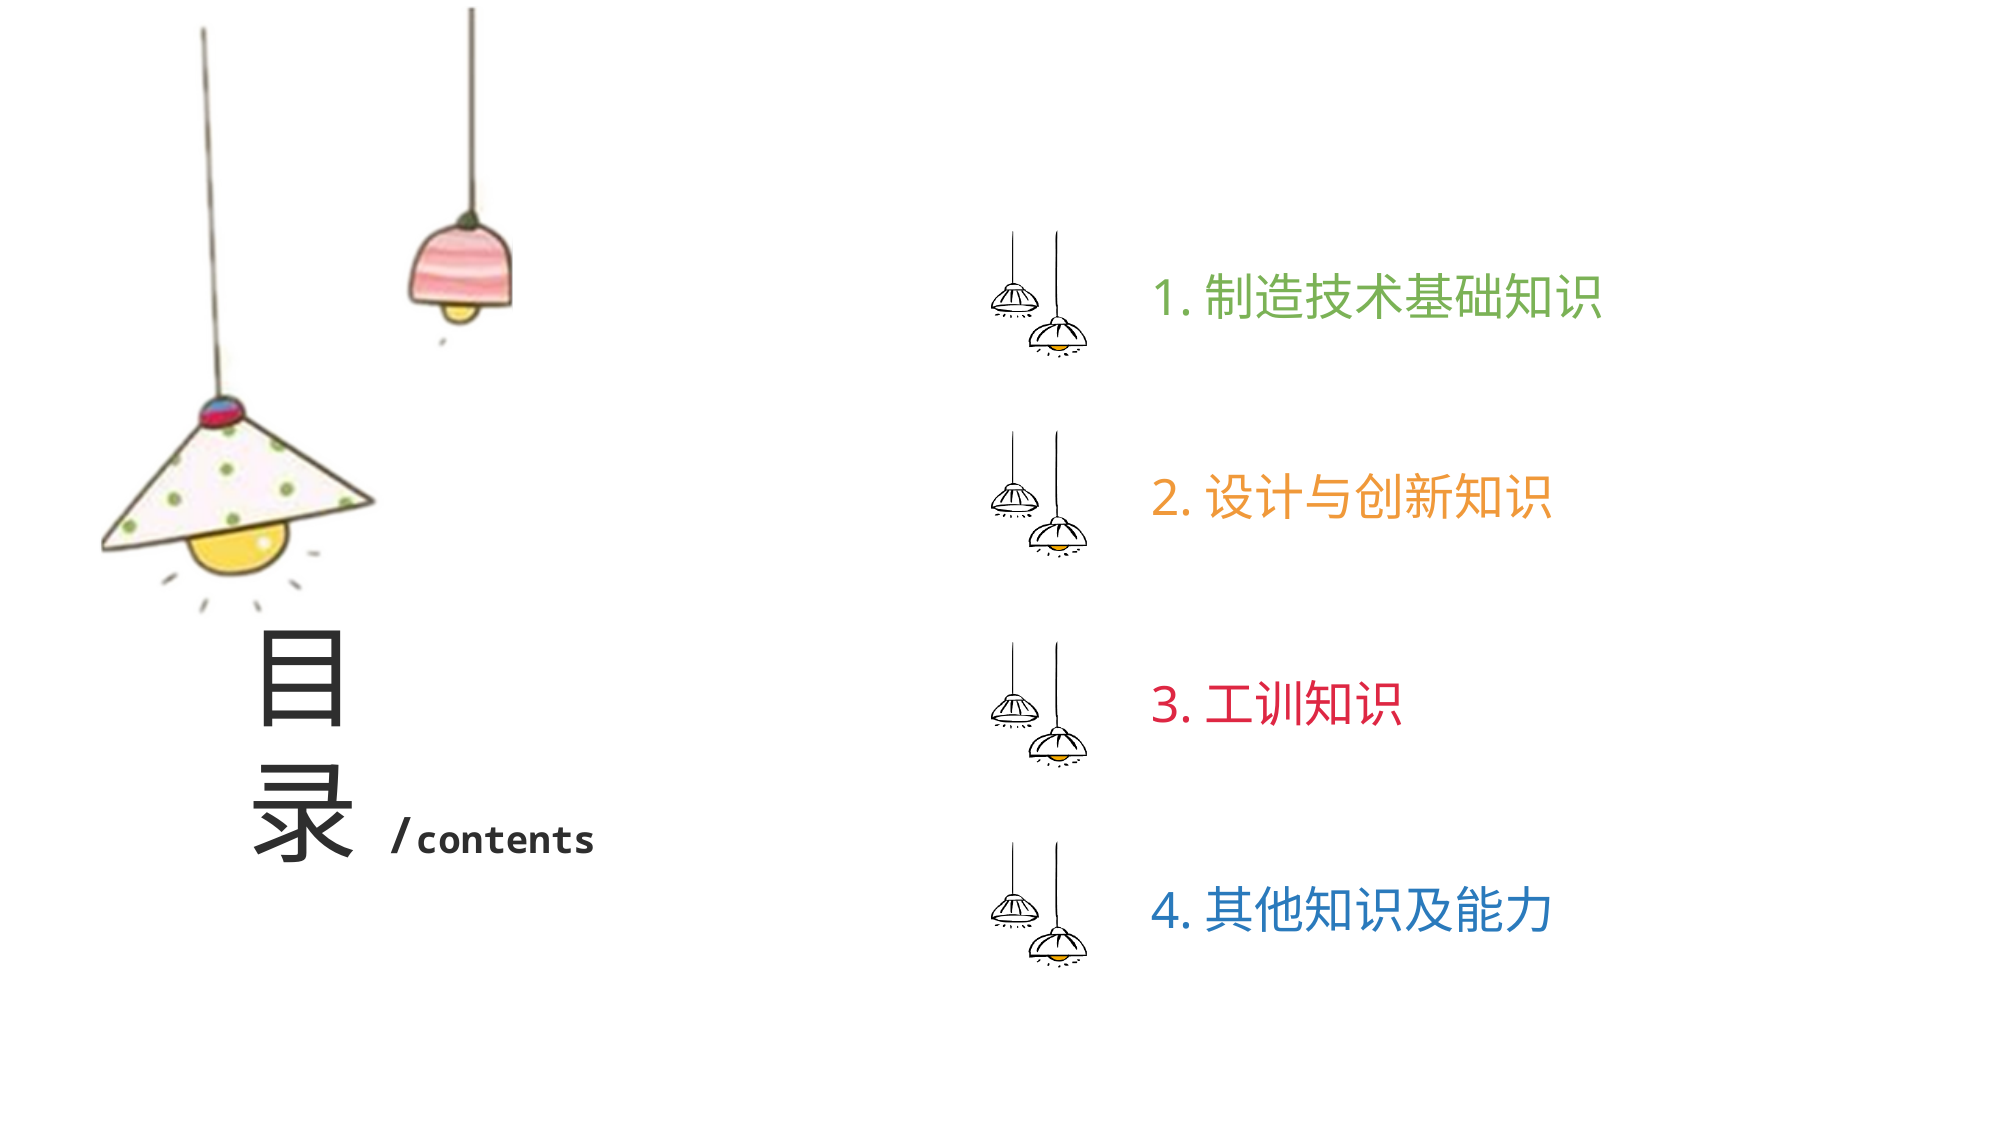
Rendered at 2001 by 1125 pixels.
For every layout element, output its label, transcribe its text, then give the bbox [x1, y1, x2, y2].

text_box 4.其他知识及能力 [1136, 870, 1846, 946]
picture [985, 430, 1095, 563]
text_box 目 录/contents [231, 599, 724, 884]
picture [985, 840, 1095, 973]
text_box 1.制造技术基础知识 [1136, 258, 1846, 334]
picture [985, 640, 1095, 773]
text_box 2.设计与创新知识 [1136, 458, 1846, 534]
picture [0, 0, 625, 802]
text_box 3.工训知识 [1136, 664, 1846, 740]
picture [985, 230, 1095, 363]
